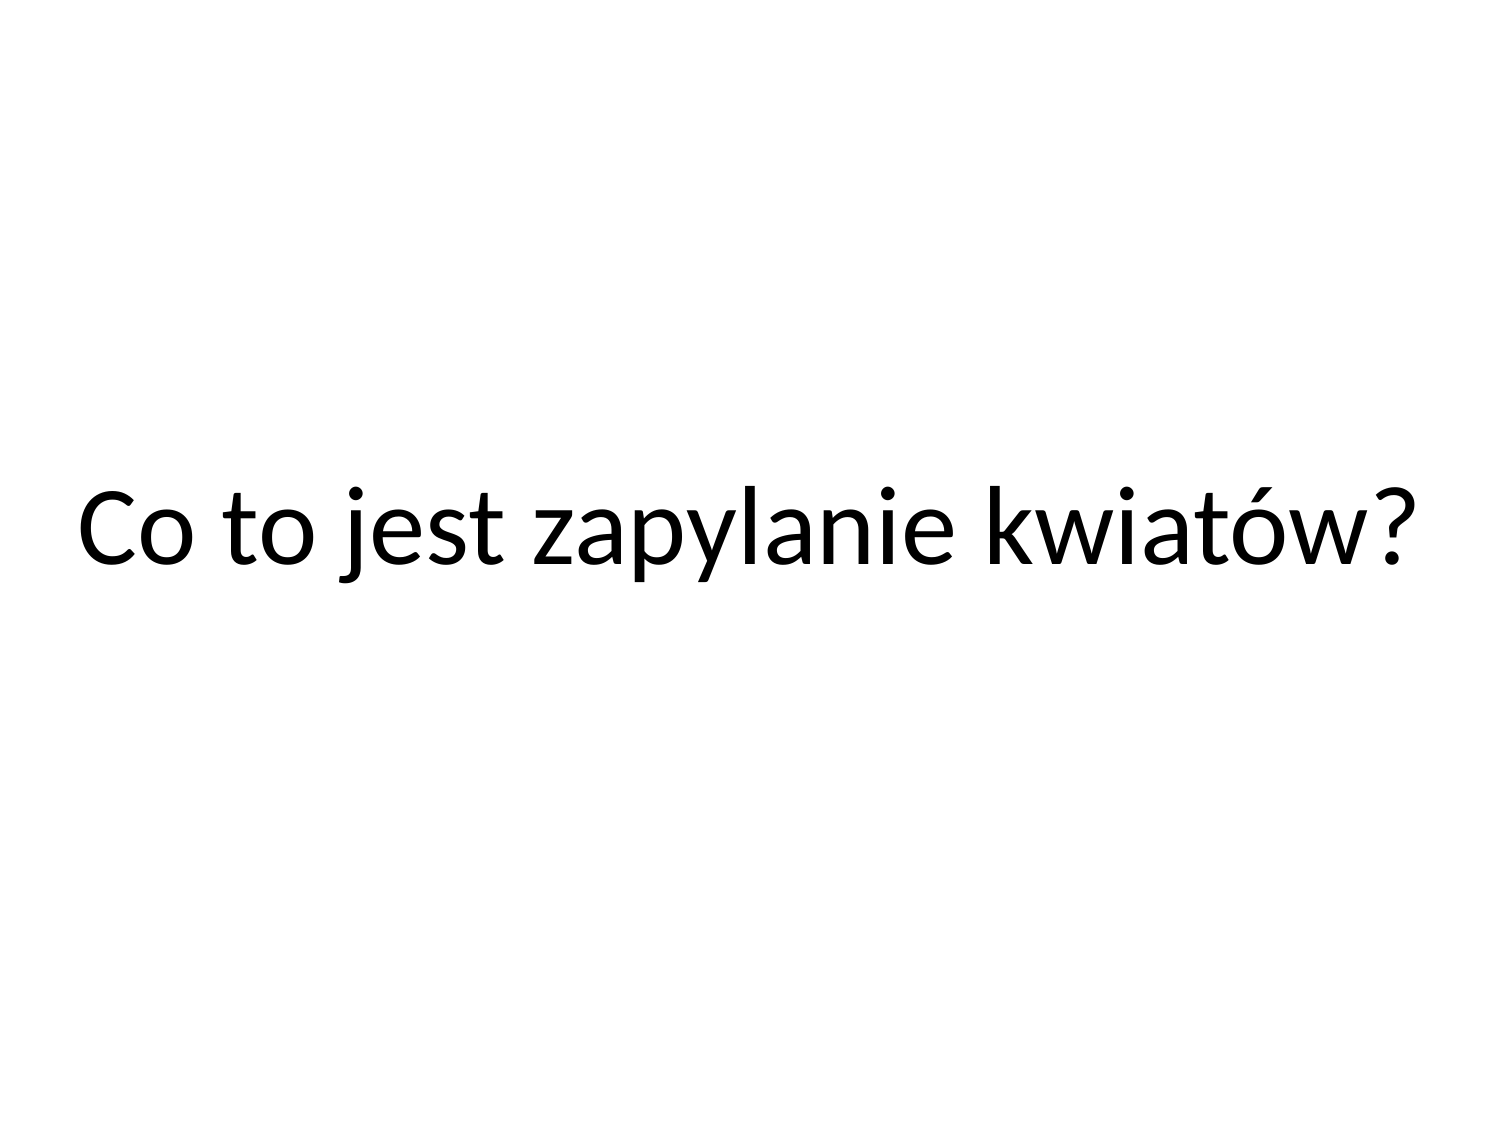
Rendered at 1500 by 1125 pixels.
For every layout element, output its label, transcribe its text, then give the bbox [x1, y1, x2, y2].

text_box Co to jest zapylanie kwiatów? [62, 444, 1438, 595]
